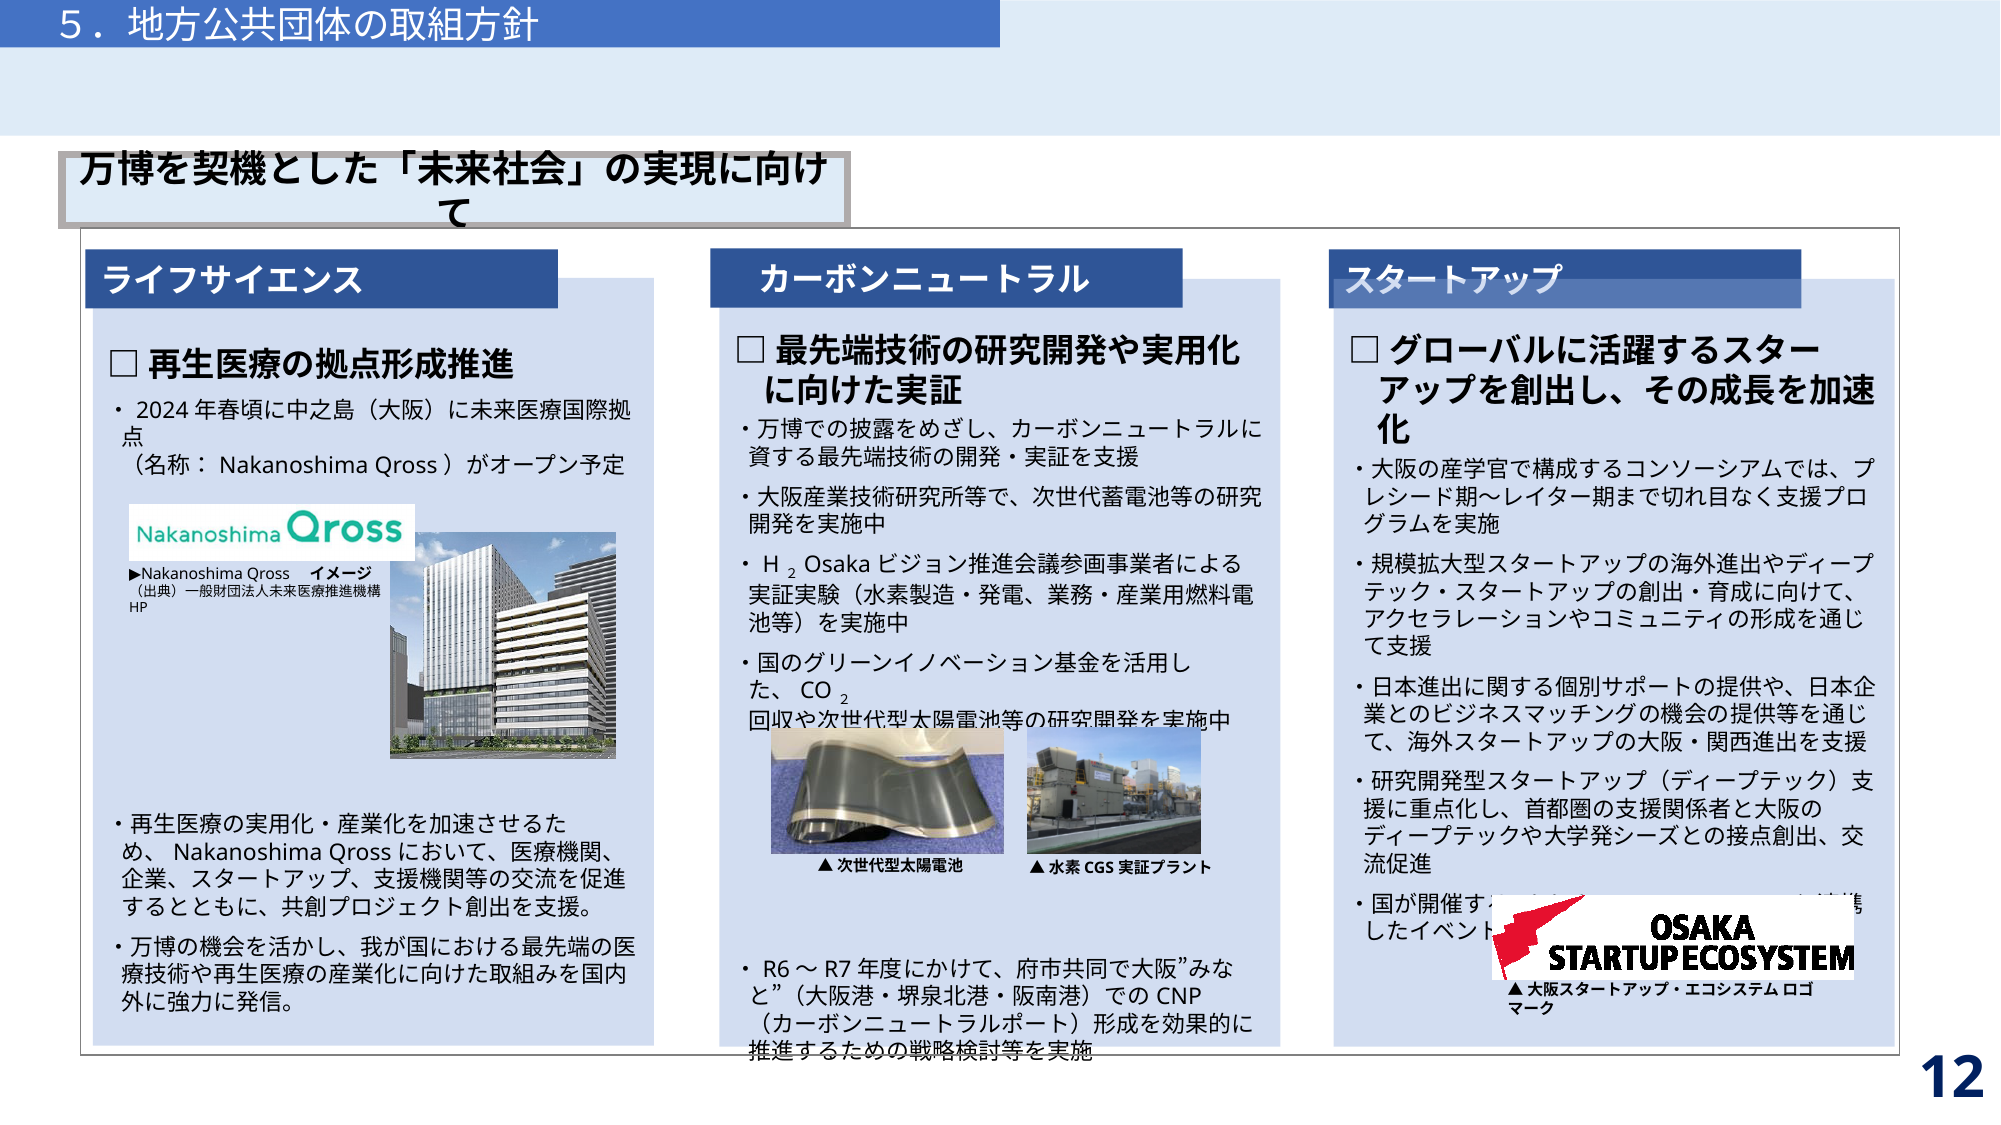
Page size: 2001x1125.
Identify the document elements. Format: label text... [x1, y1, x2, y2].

text_box 万博を契機とした「未来社会」の実現に向けて [61, 154, 848, 227]
text_box ▶Nakanoshima Qross イメージ （出典）一般財団法人未来医療推進機構HP [129, 564, 390, 615]
picture [1492, 895, 1854, 980]
text_box ▲大阪スタートアップ・エコシステム ロゴマーク [1507, 988, 1839, 1009]
picture [771, 728, 1004, 854]
text_box ▲次世代型太陽電池 [817, 856, 973, 875]
picture [1027, 727, 1201, 854]
text_box □グローバルに活躍するスターアップを創出し、その成長を加速化 ・大阪の産学官で構成するコンソーシアムでは、プレシード期～レイター期まで切れ目なく支援プログラムを実施 ・規模拡大型スタートアップの海外進出やディープテック・スタートアップの創出・育成に向けて、アクセラレーションやコミュニティの形成を通じて支援 ・日本進出に関する個別サポートの提供や、日本企業とのビジネスマッチングの機会の提供等を通じて、海外スタートアップの大阪・関西進出を支援 ・研究開発型スタートアップ（ディープテック）支援に重点化し、首都圏の支援関係者と大阪のディープテックや大学発シーズとの接点創出、交流促進 ・国が開催するGlobal Startup Expo 2025と連携したイベント開催等による機運の醸成 [1333, 278, 1896, 1048]
text_box [0, 0, 2000, 137]
text_box ５．地方公共団体の取組方針 [0, 0, 1001, 49]
slide_number 12 [1550, 1044, 2000, 1105]
text_box [80, 227, 1900, 1056]
text_box ▲水素CGS実証プラント [1029, 854, 1224, 881]
picture [129, 504, 616, 759]
